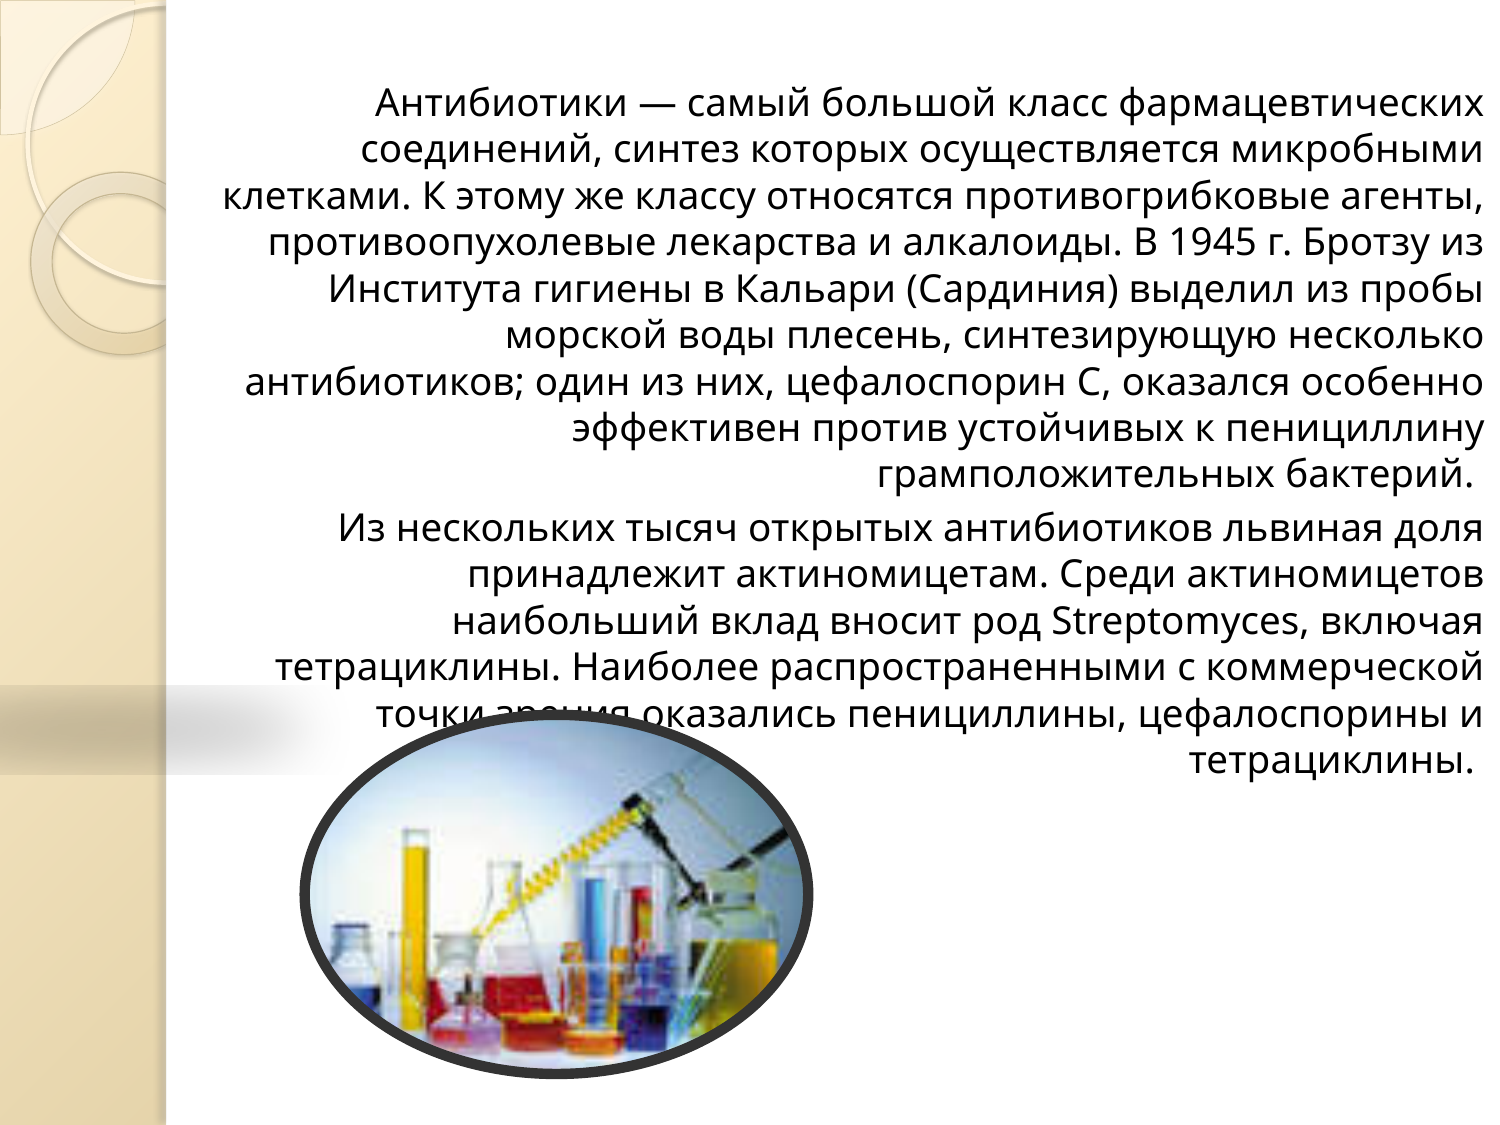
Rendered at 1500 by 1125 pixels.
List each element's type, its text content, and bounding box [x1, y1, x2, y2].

list Антибиотики — самый большой класс фармацевтических соединений, синтез которых осуществляется микробными клетками. К этому же классу относятся противогрибковые агенты, противоопухолевые лекарства и алкалоиды. В 1945 г. Бротзу из Института гигиены в Кальари (Сардиния) выделил из пробы морской воды плесень, синтезирующую несколько антибиотиков; один из них, цефалоспорин С, оказался особенно эффективен против устойчивых к пенициллину грамположительных бактерий. Из нескольких тысяч открытых антибиотиков львиная доля принадлежит актиномицетам. Среди актиномицетов наибольший вклад вносит род Streptomyces, включая тетрациклины. Наиболее распространенными с коммерческой точки зрения оказались пенициллины, цефалоспорины и тетрациклины. [150, 70, 1500, 813]
picture [304, 714, 809, 1075]
